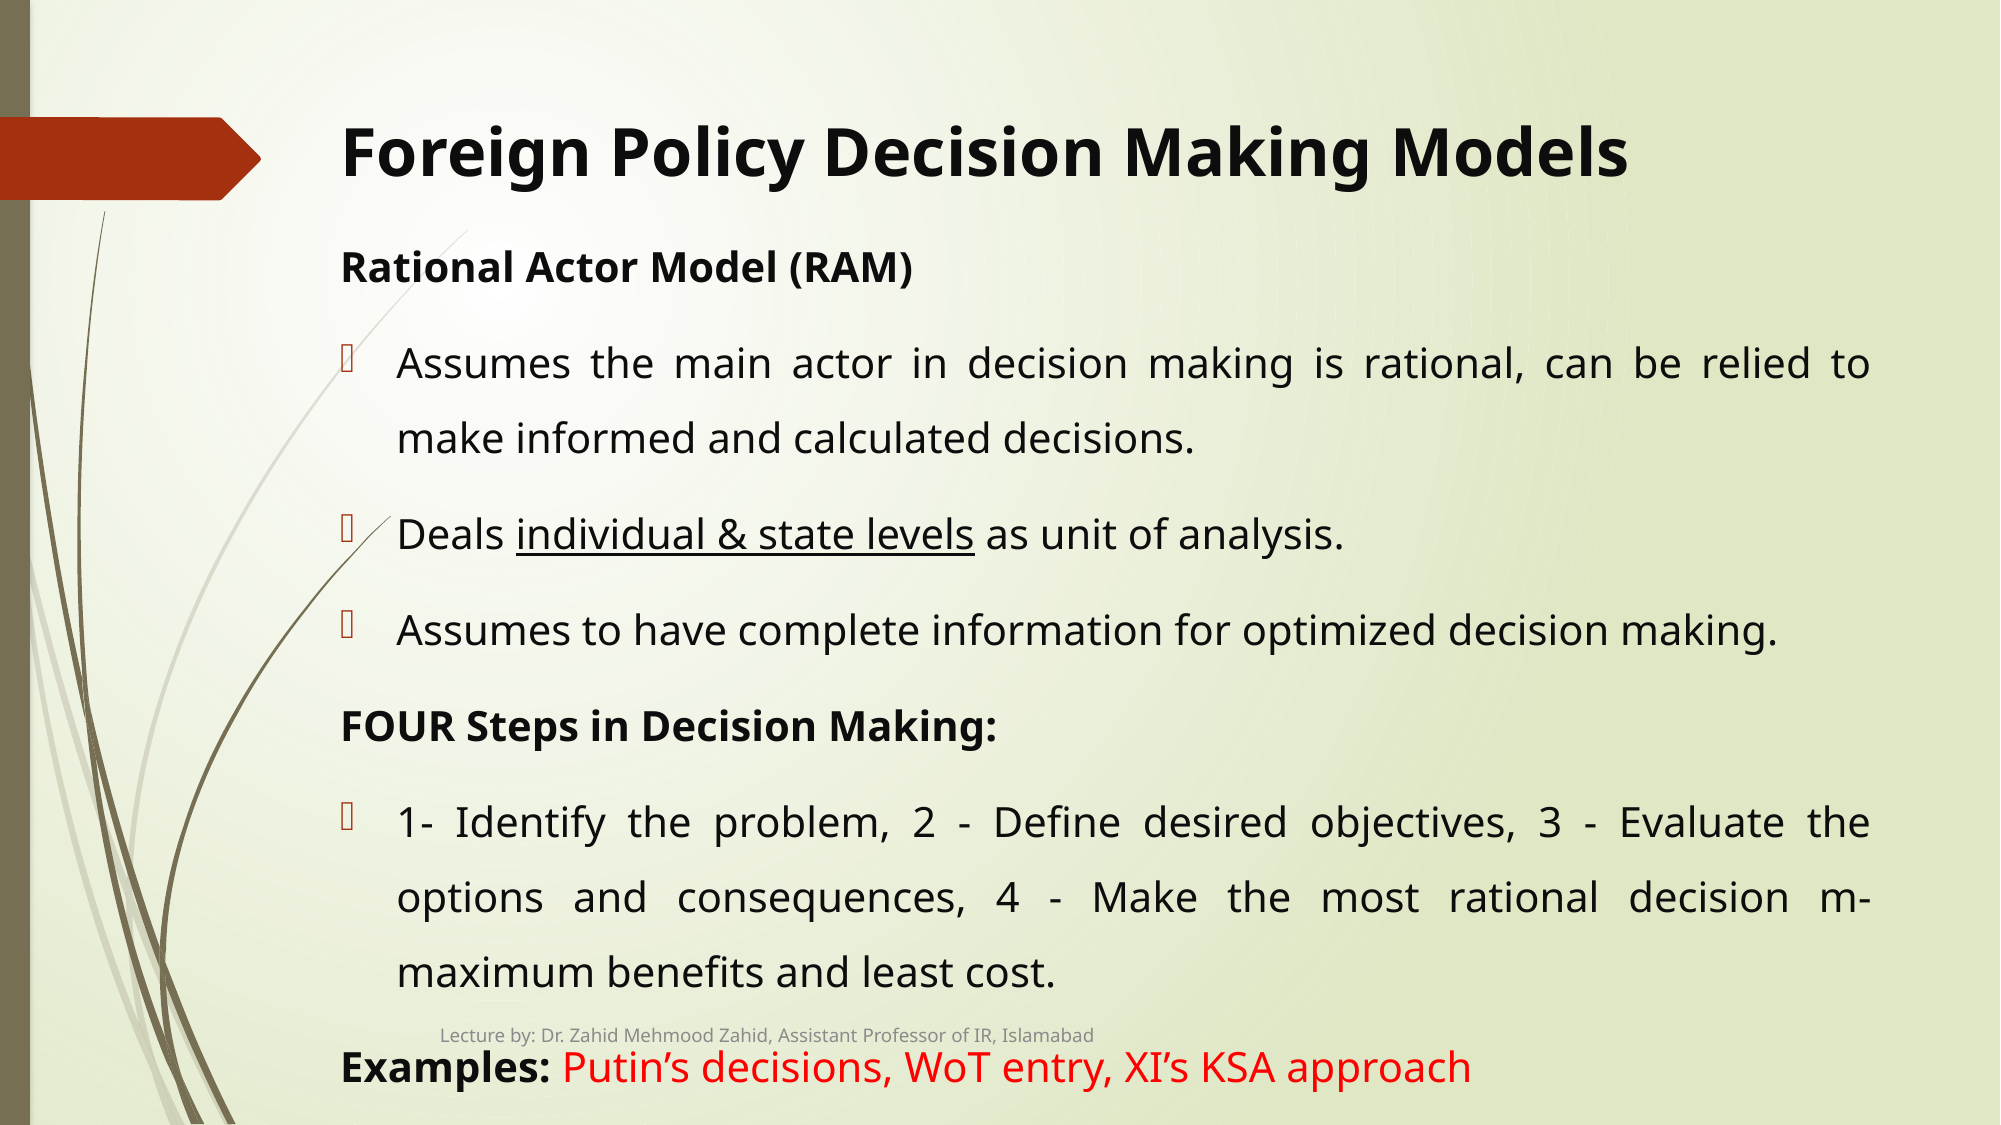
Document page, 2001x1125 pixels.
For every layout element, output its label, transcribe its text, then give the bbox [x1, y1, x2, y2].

footer Lecture by: Dr. Zahid Mehmood Zahid, Assistant Professor of IR, Islamabad [424, 1006, 1675, 1067]
list Rational Actor Model (RAM) Assumes the main actor in decision making is rational, can be relied to make informed and calculated decisions. Deals individual & state levels as unit of analysis. Assumes to have complete information for optimized decision making. FOUR Steps in Decision Making: 1- Identify the problem, 2 - Define desired objectives, 3 - Evaluate the options and consequences, 4 - Make the most rational decision m- maximum benefits and least cost. Examples: Putin’s decisions, WoT entry, XI’s KSA approach [325, 208, 1888, 1105]
title Foreign Policy Decision Making Models [325, 102, 1888, 208]
